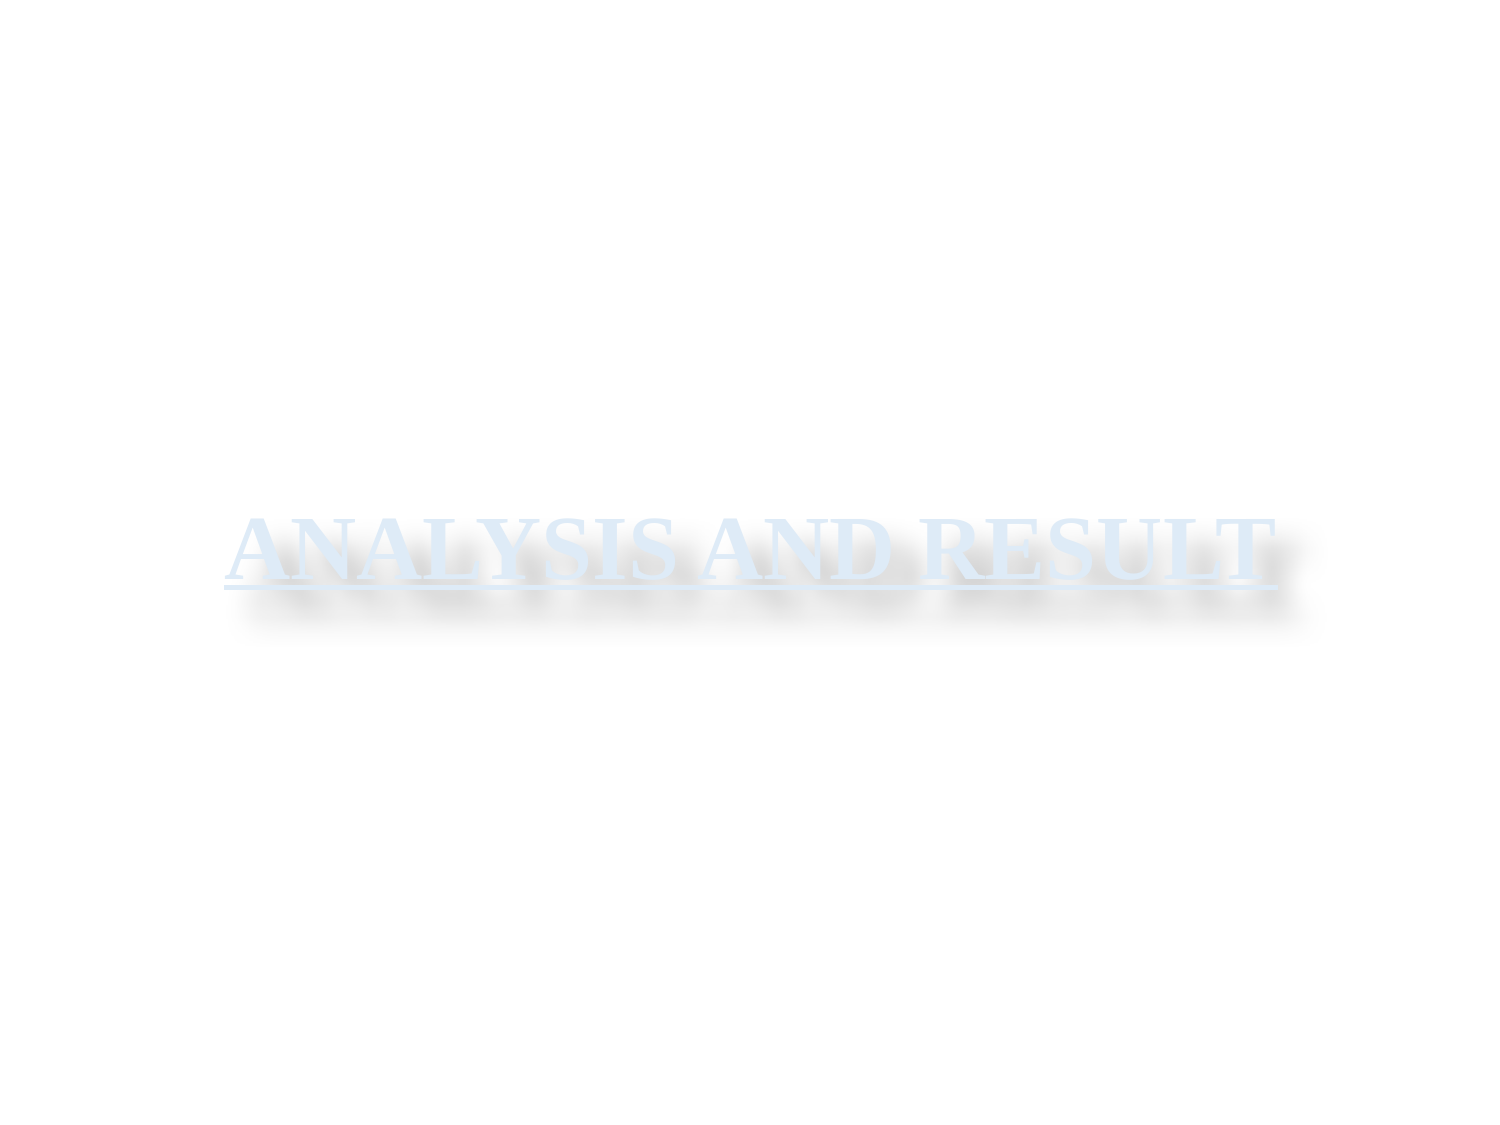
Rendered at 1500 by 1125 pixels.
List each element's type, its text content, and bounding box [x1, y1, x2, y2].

title ANALYSIS AND RESULT [104, 441, 1399, 659]
